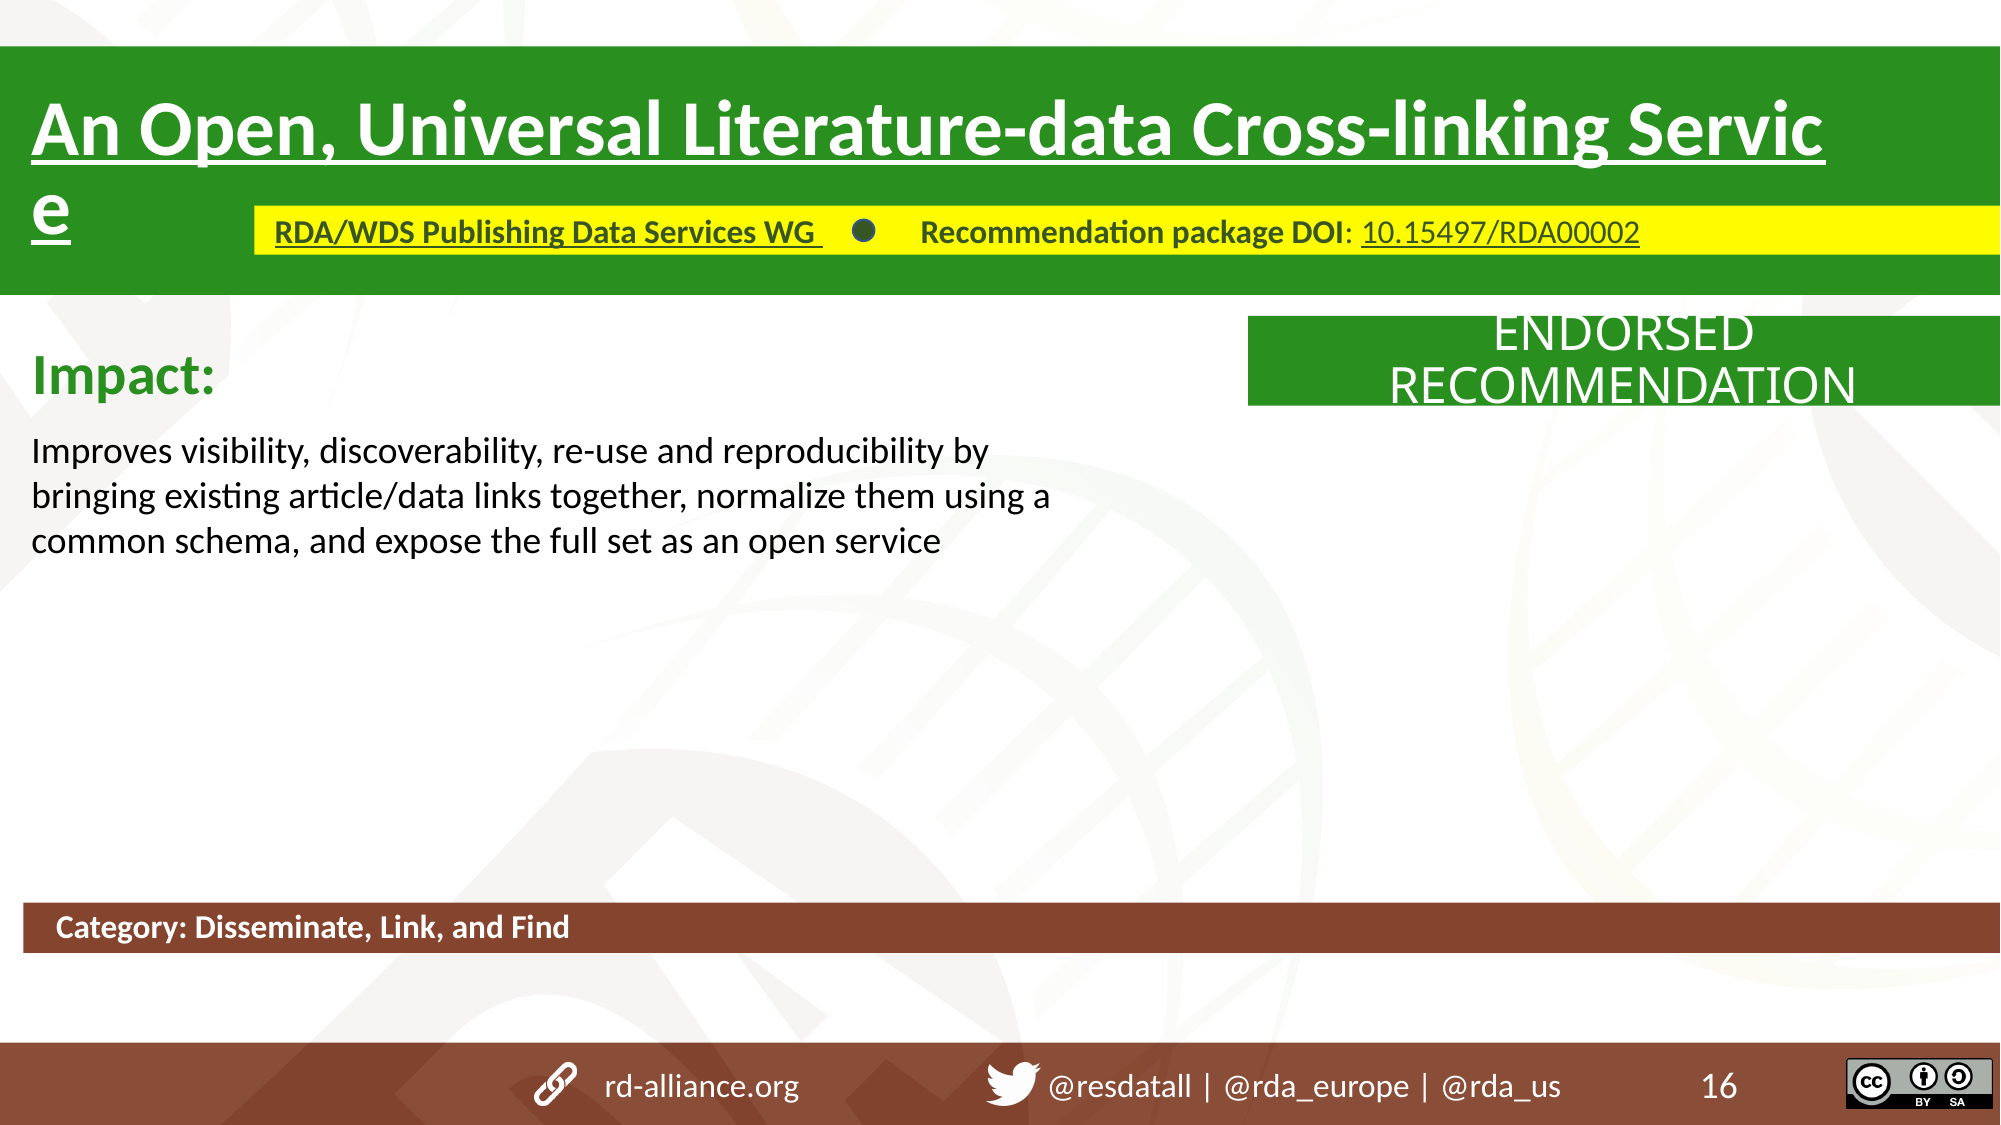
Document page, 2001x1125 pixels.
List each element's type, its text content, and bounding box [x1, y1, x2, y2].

text_box Improves visibility, discoverability, re-use and reproducibility by bringing existing article/data links together, normalize them using a common schema, and expose the full set as an open service [16, 418, 1113, 568]
text_box Category: Disseminate, Link, and Find [41, 897, 1249, 953]
text_box ENDORSED RECOMMENDATION [1247, 314, 2000, 407]
picture [1846, 1058, 1993, 1109]
slide_number 16 [1684, 1054, 1800, 1125]
text_box Impact: [18, 336, 232, 415]
text_box [253, 205, 259, 256]
text_box [851, 218, 876, 243]
text_box [0, 45, 2000, 296]
text_box [22, 902, 2000, 954]
footer rd-alliance.org @resdatall | @rda_europe | @rda_us [538, 1054, 1629, 1114]
text_box [1656, 205, 2000, 256]
text_box Recommendation package DOI: 10.15497/RDA00002 [905, 203, 1656, 258]
text_box An Open, Universal Literature-data Cross-linking Service [16, 68, 1880, 179]
text_box RDA/WDS Publishing Data Services WG [259, 203, 905, 258]
picture [534, 1062, 538, 1106]
